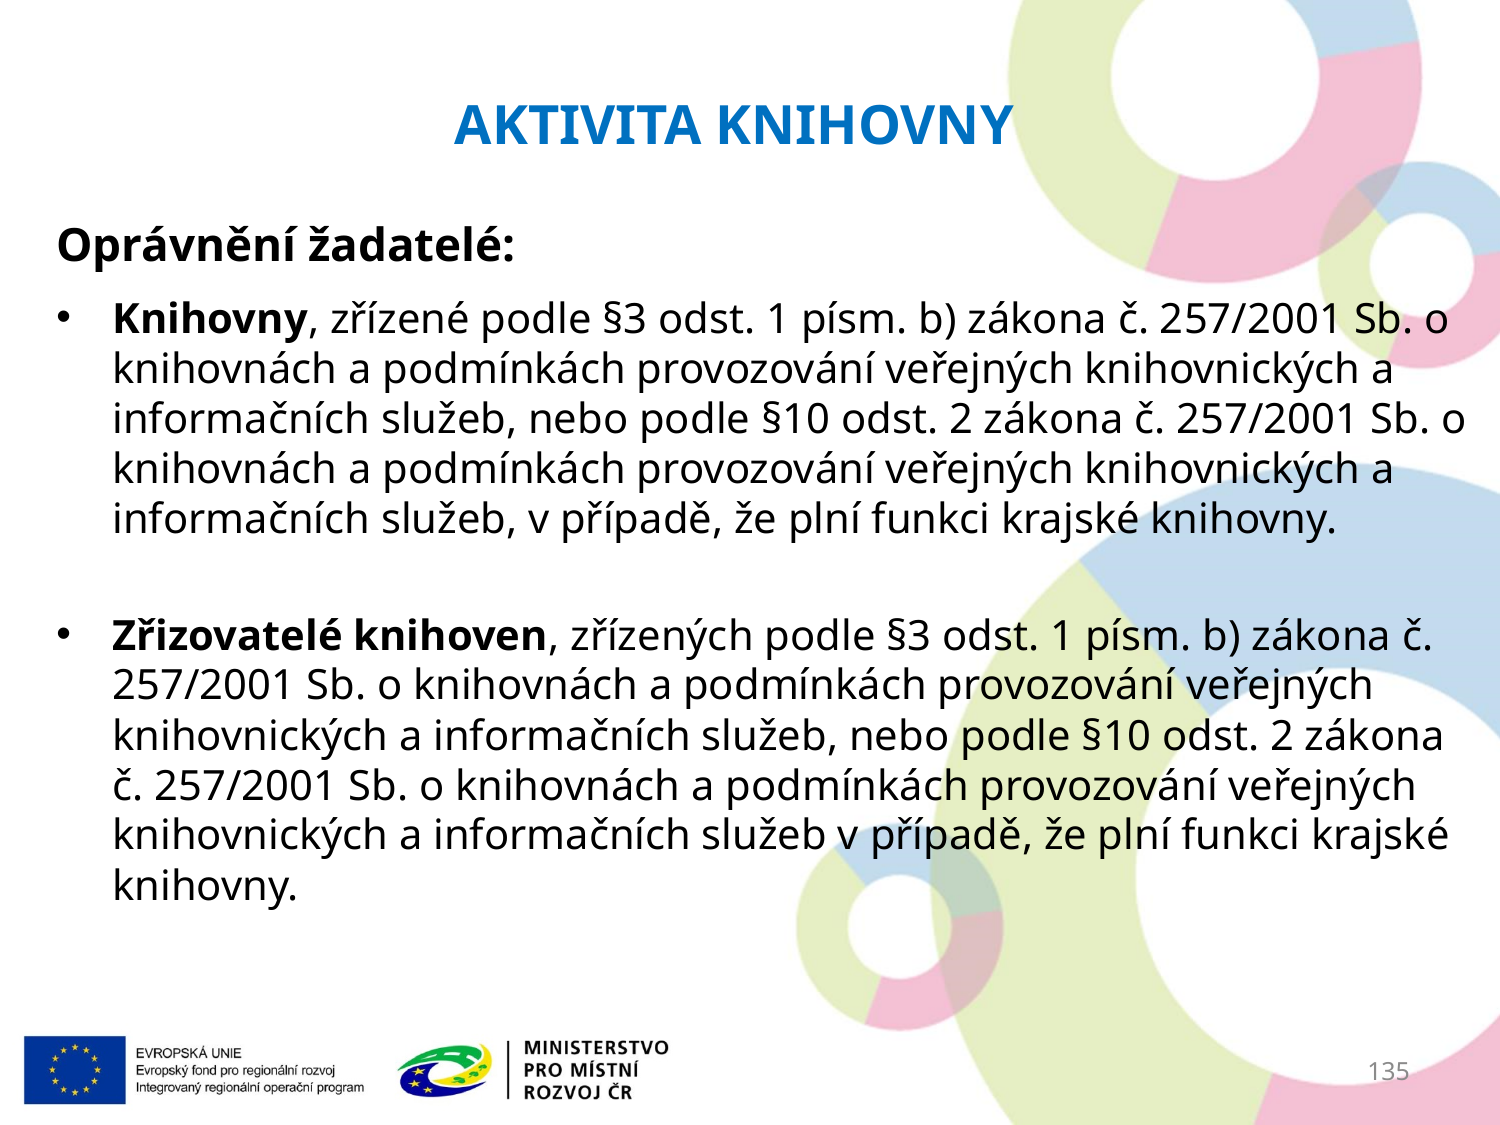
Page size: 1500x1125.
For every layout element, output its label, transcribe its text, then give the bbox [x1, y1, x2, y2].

slide_number 135 [1074, 1042, 1425, 1103]
text_box [643, 66, 1459, 200]
list Oprávnění žadatelé: Knihovny, zřízené podle §3 odst. 1 písm. b) zákona č. 257/2001 Sb. o knihovnách a podmínkách provozování veřejných knihovnických a informačních služeb, nebo podle §10 odst. 2 zákona č. 257/2001 Sb. o knihovnách a podmínkách provozování veřejných knihovnických a informačních služeb, v případě, že plní funkci krajské knihovny. Zřizovatelé knihoven, zřízených podle §3 odst. 1 písm. b) zákona č. 257/2001 Sb. o knihovnách a podmínkách provozování veřejných knihovnických a informačních služeb, nebo podle §10 odst. 2 zákona č. 257/2001 Sb. o knihovnách a podmínkách provozování veřejných knihovnických a informačních služeb v případě, že plní funkci krajské knihovny. [41, 208, 1485, 1006]
picture [0, 0, 1500, 1125]
text_box Aktivita knihovny [59, 23, 1410, 182]
